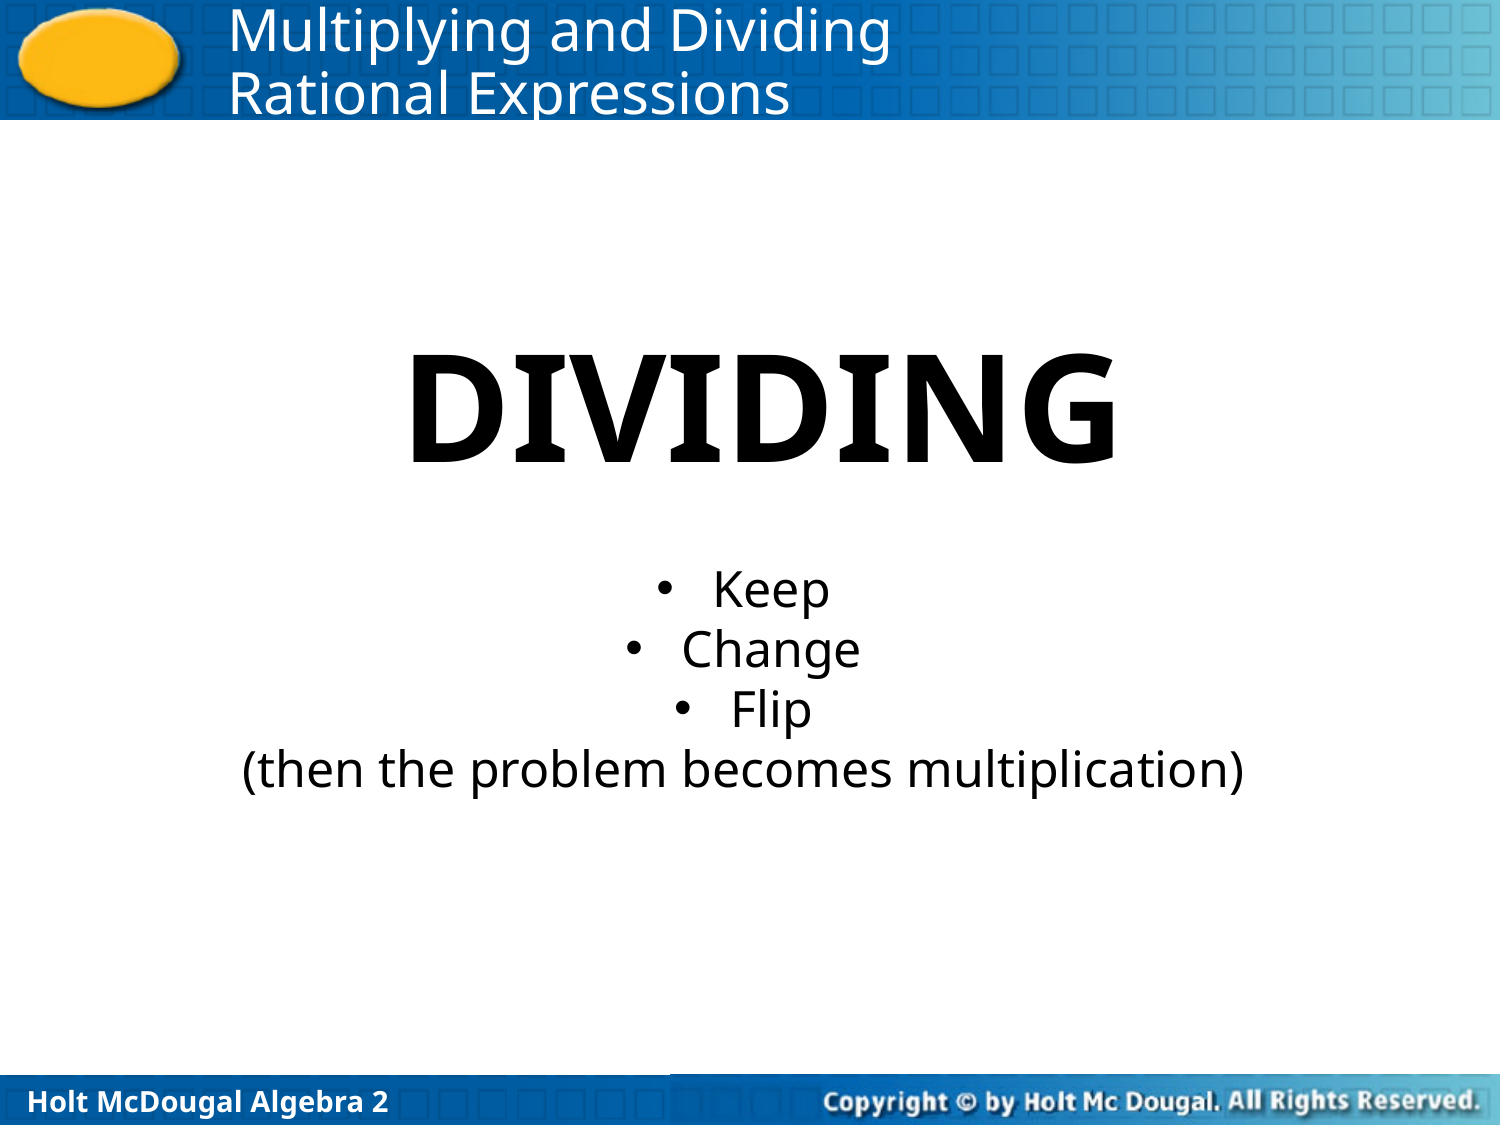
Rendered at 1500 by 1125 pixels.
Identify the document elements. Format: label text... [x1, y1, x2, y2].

picture [0, 0, 1500, 120]
picture [0, 1074, 1500, 1125]
text_box DIVIDING [300, 304, 1225, 500]
picture [539, 86, 556, 110]
text_box Keep Change Flip (then the problem becomes multiplication) [137, 549, 1350, 805]
